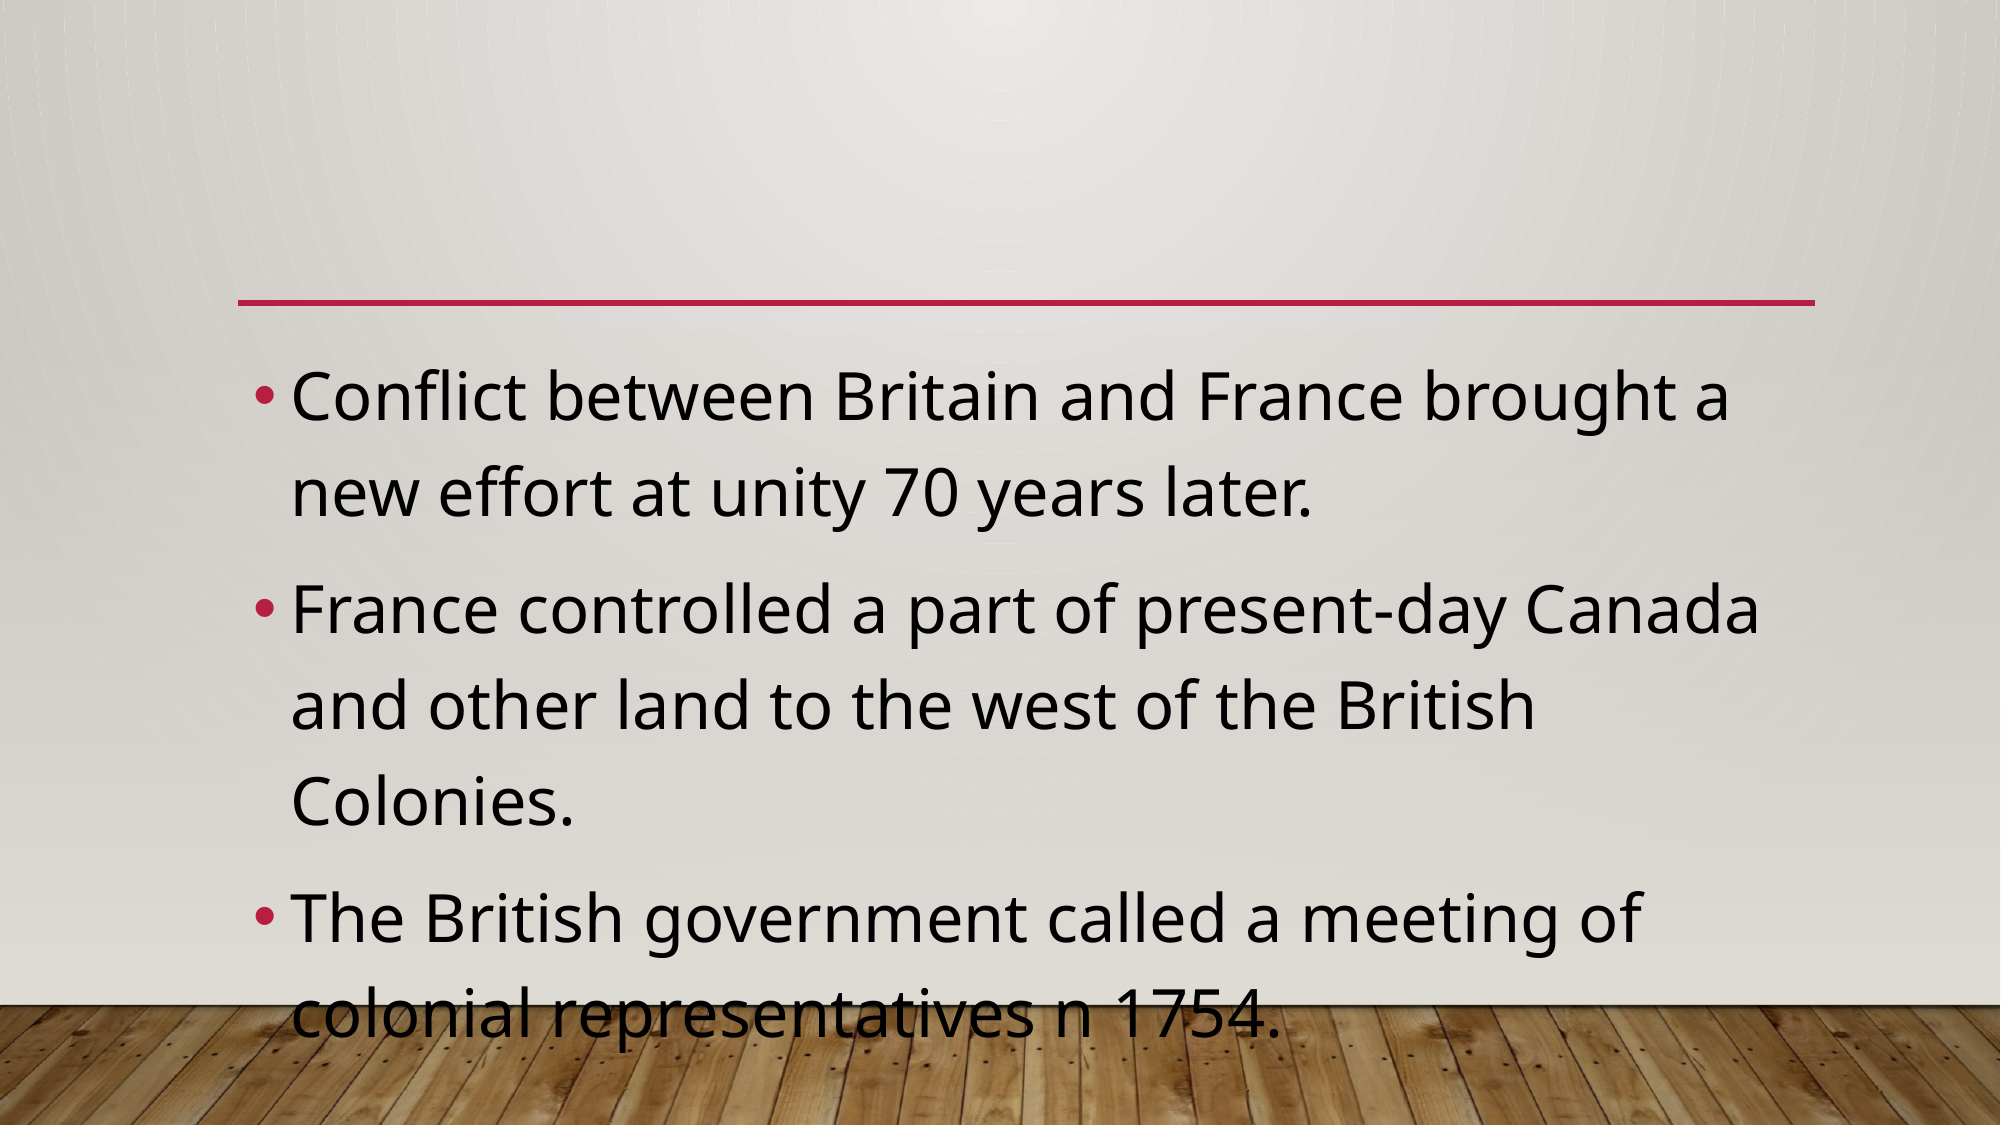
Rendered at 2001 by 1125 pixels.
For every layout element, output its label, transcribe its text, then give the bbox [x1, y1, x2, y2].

list Conflict between Britain and France brought a new effort at unity 70 years later. France controlled a part of present-day Canada and other land to the west of the British Colonies. The British government called a meeting of colonial representatives n 1754. [238, 330, 1814, 897]
picture [0, 1005, 2000, 1125]
